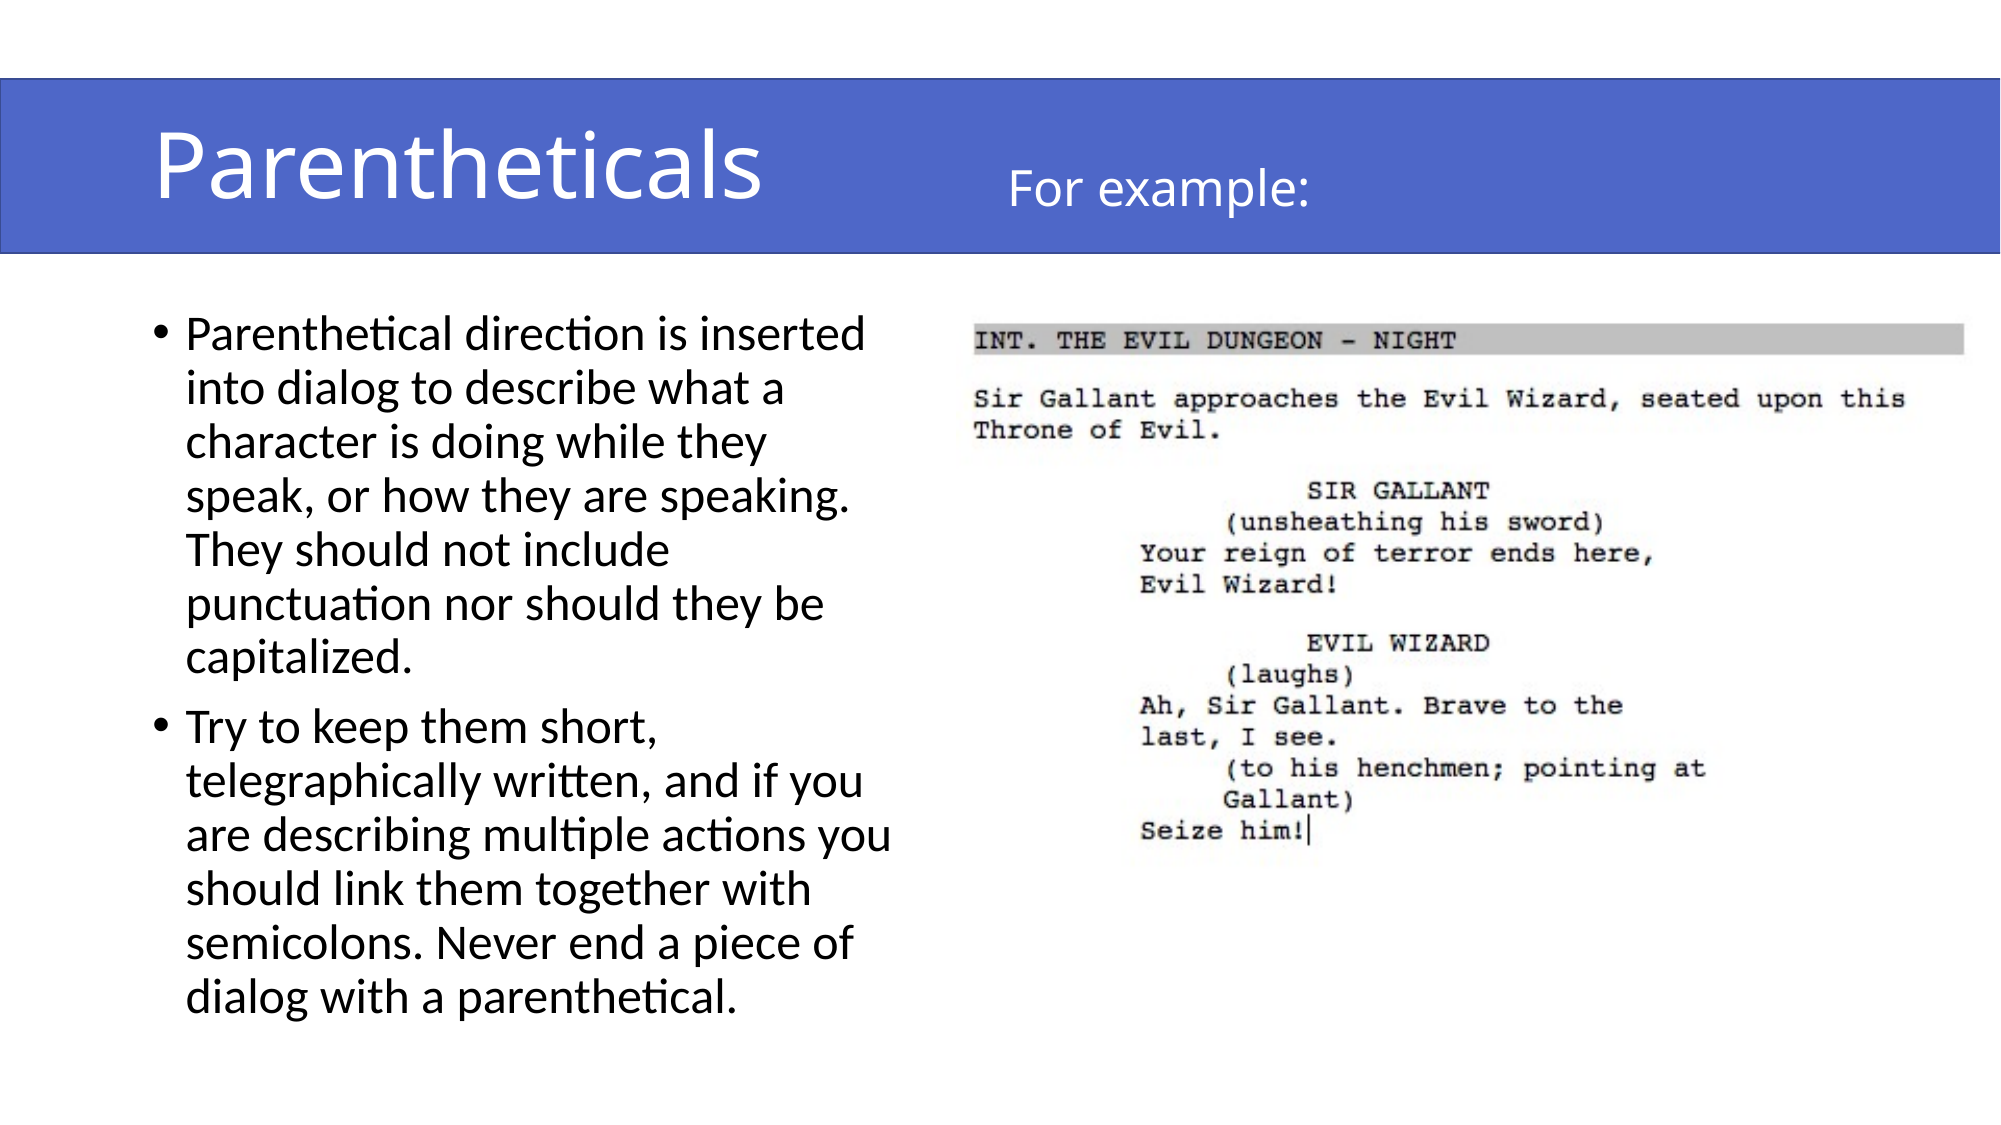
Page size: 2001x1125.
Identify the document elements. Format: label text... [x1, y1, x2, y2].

title Parentheticals [137, 59, 1863, 278]
text_box For example: [987, 127, 1427, 219]
list Parenthetical direction is inserted into dialog to describe what a character is doing while they speak, or how they are speaking. They should not include punctuation nor should they be capitalized. Try to keep them short, telegraphically written, and if you are describing multiple actions you should link them together with semicolons. Never end a piece of dialog with a parenthetical. [137, 299, 911, 1066]
picture [956, 299, 2000, 898]
